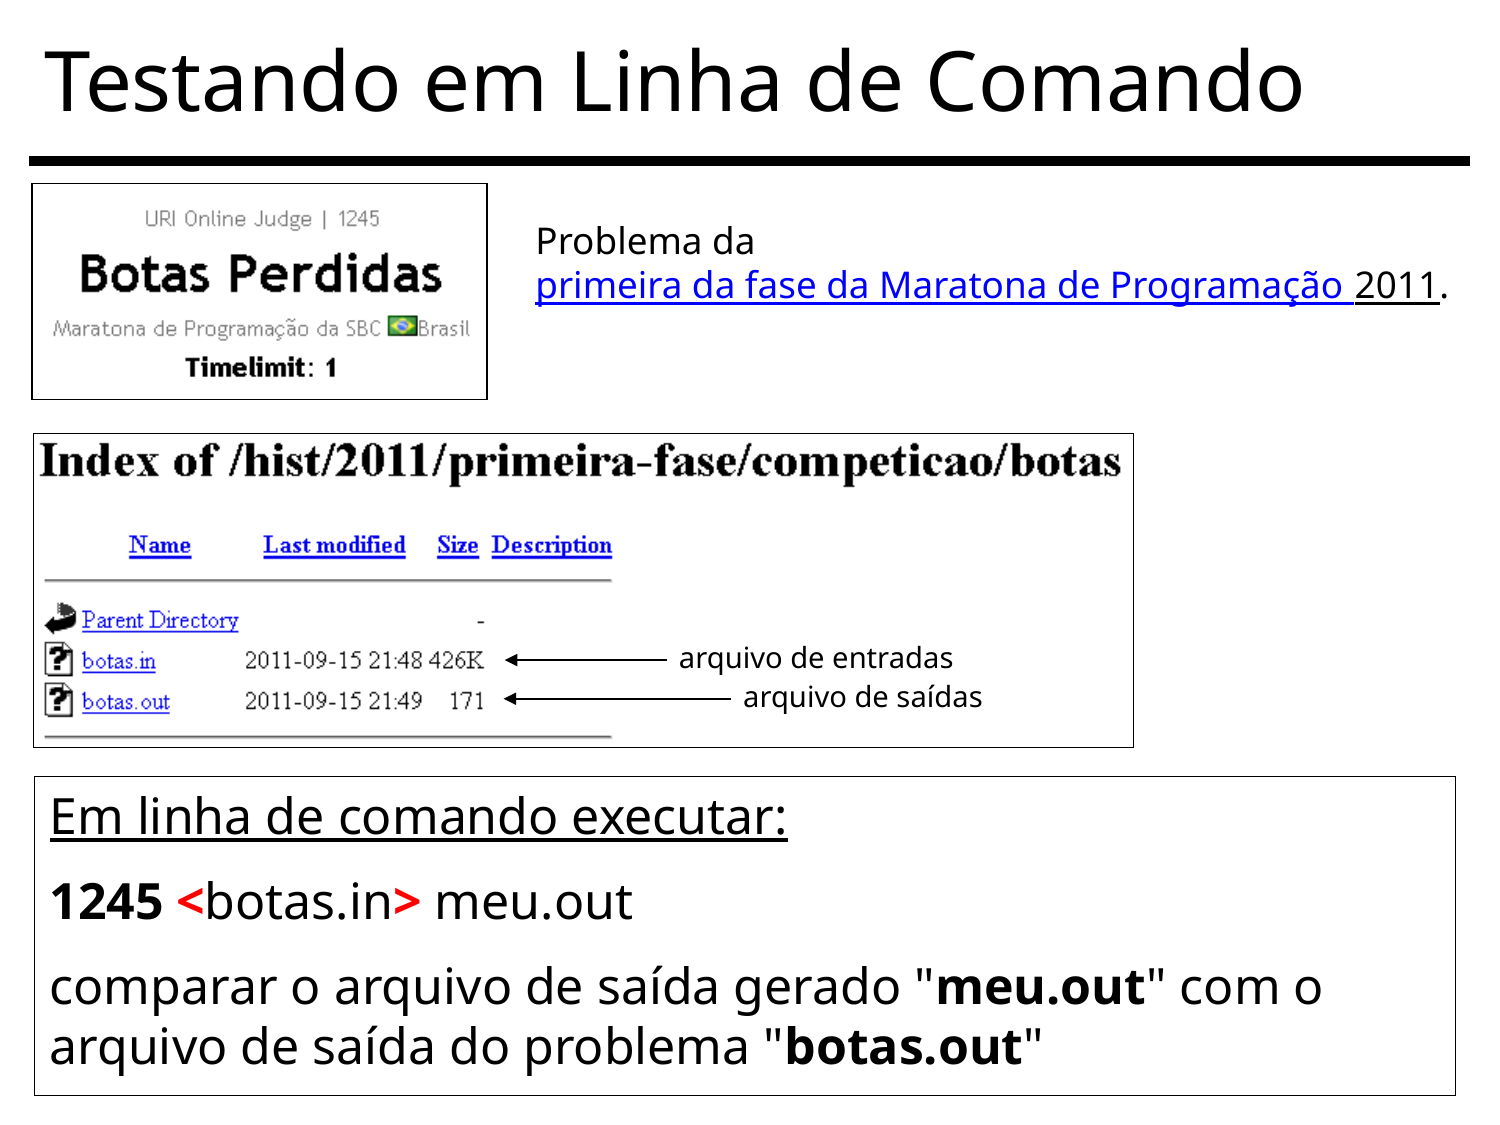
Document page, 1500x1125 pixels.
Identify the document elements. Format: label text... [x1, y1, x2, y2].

picture [32, 184, 487, 399]
text_box Em linha de comando executar: 1245 <botas.in> meu.out comparar o arquivo de saída gerado "meu.out" com o arquivo de saída do problema "botas.out" [34, 776, 1456, 1096]
picture [34, 433, 1133, 747]
title Testando em Linha de Comando [29, 7, 1483, 149]
text_box Problema da primeira da fase da Maratona de Programação 2011. [520, 210, 1469, 364]
